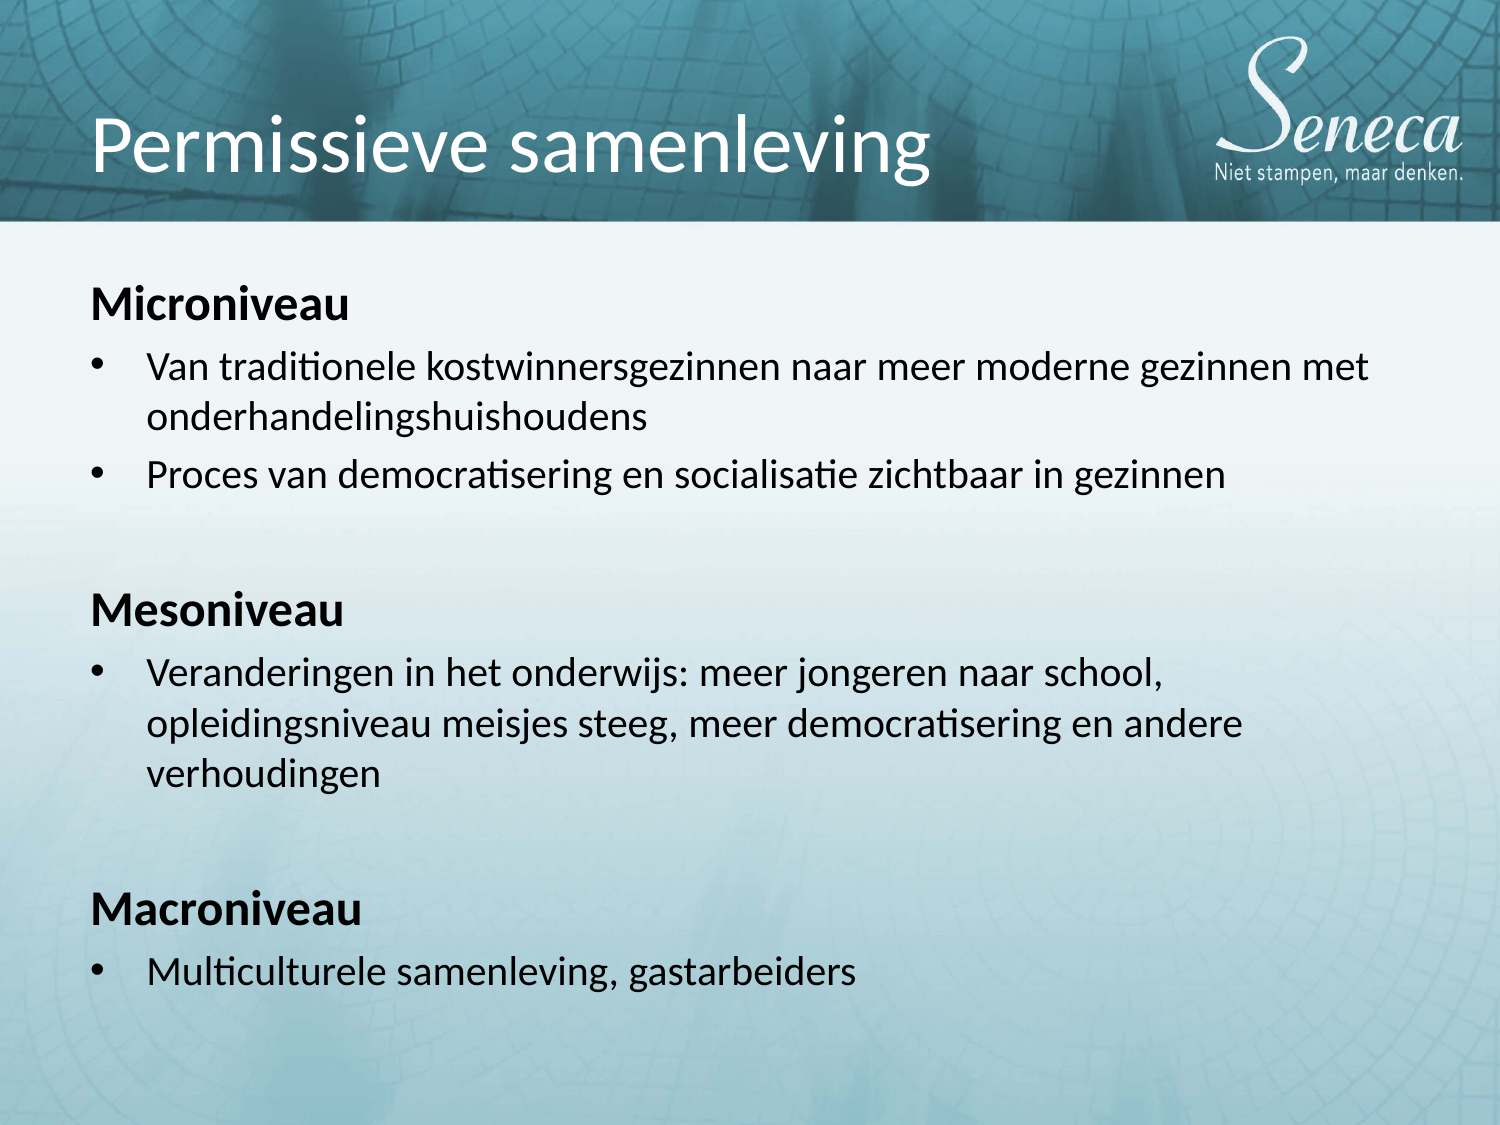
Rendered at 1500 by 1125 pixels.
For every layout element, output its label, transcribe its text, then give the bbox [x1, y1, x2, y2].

list Microniveau Van traditionele kostwinnersgezinnen naar meer moderne gezinnen met onderhandelingshuishoudens Proces van democratisering en socialisatie zichtbaar in gezinnen Mesoniveau Veranderingen in het onderwijs: meer jongeren naar school, opleidingsniveau meisjes steeg, meer democratisering en andere verhoudingen Macroniveau Multiculturele samenleving, gastarbeiders [75, 262, 1425, 1005]
title Permissieve samenleving [75, 45, 1425, 233]
picture [0, 0, 1500, 1125]
